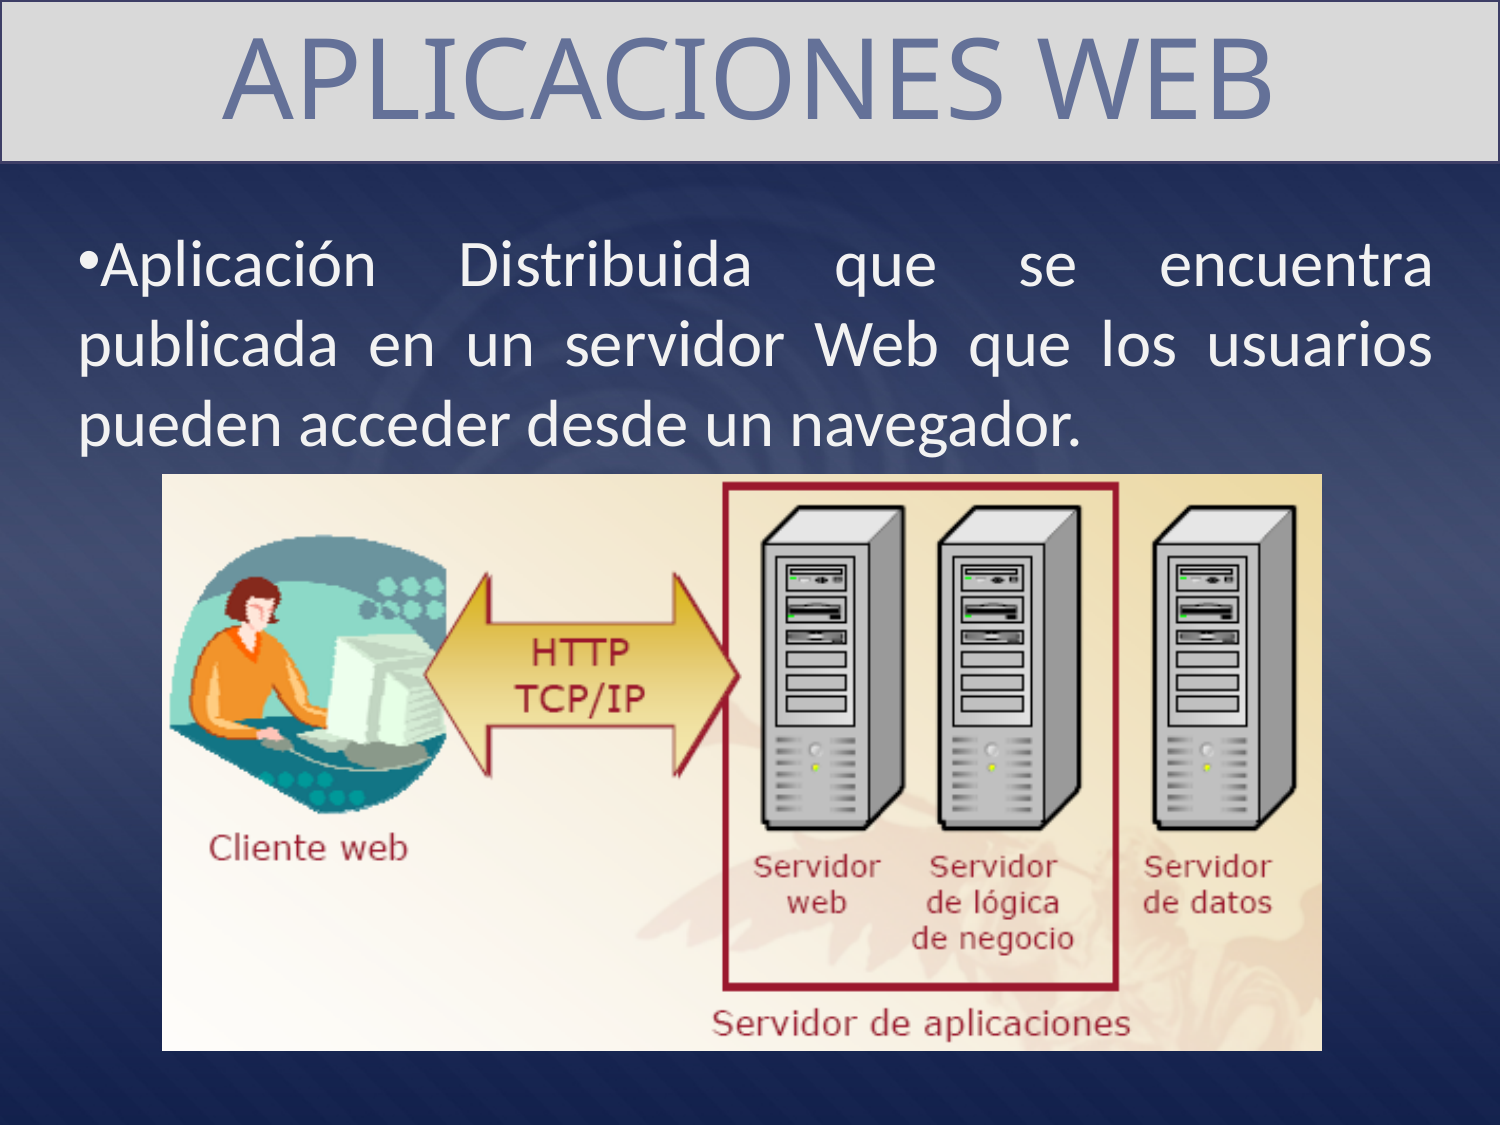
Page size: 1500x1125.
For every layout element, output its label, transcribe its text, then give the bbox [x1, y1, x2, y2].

picture [0, 164, 1500, 1125]
text_box APLICACIONES WEB [0, 0, 1500, 163]
text_box Aplicación Distribuida que se encuentra publicada en un servidor Web que los usuarios pueden acceder desde un navegador. [62, 212, 1450, 547]
